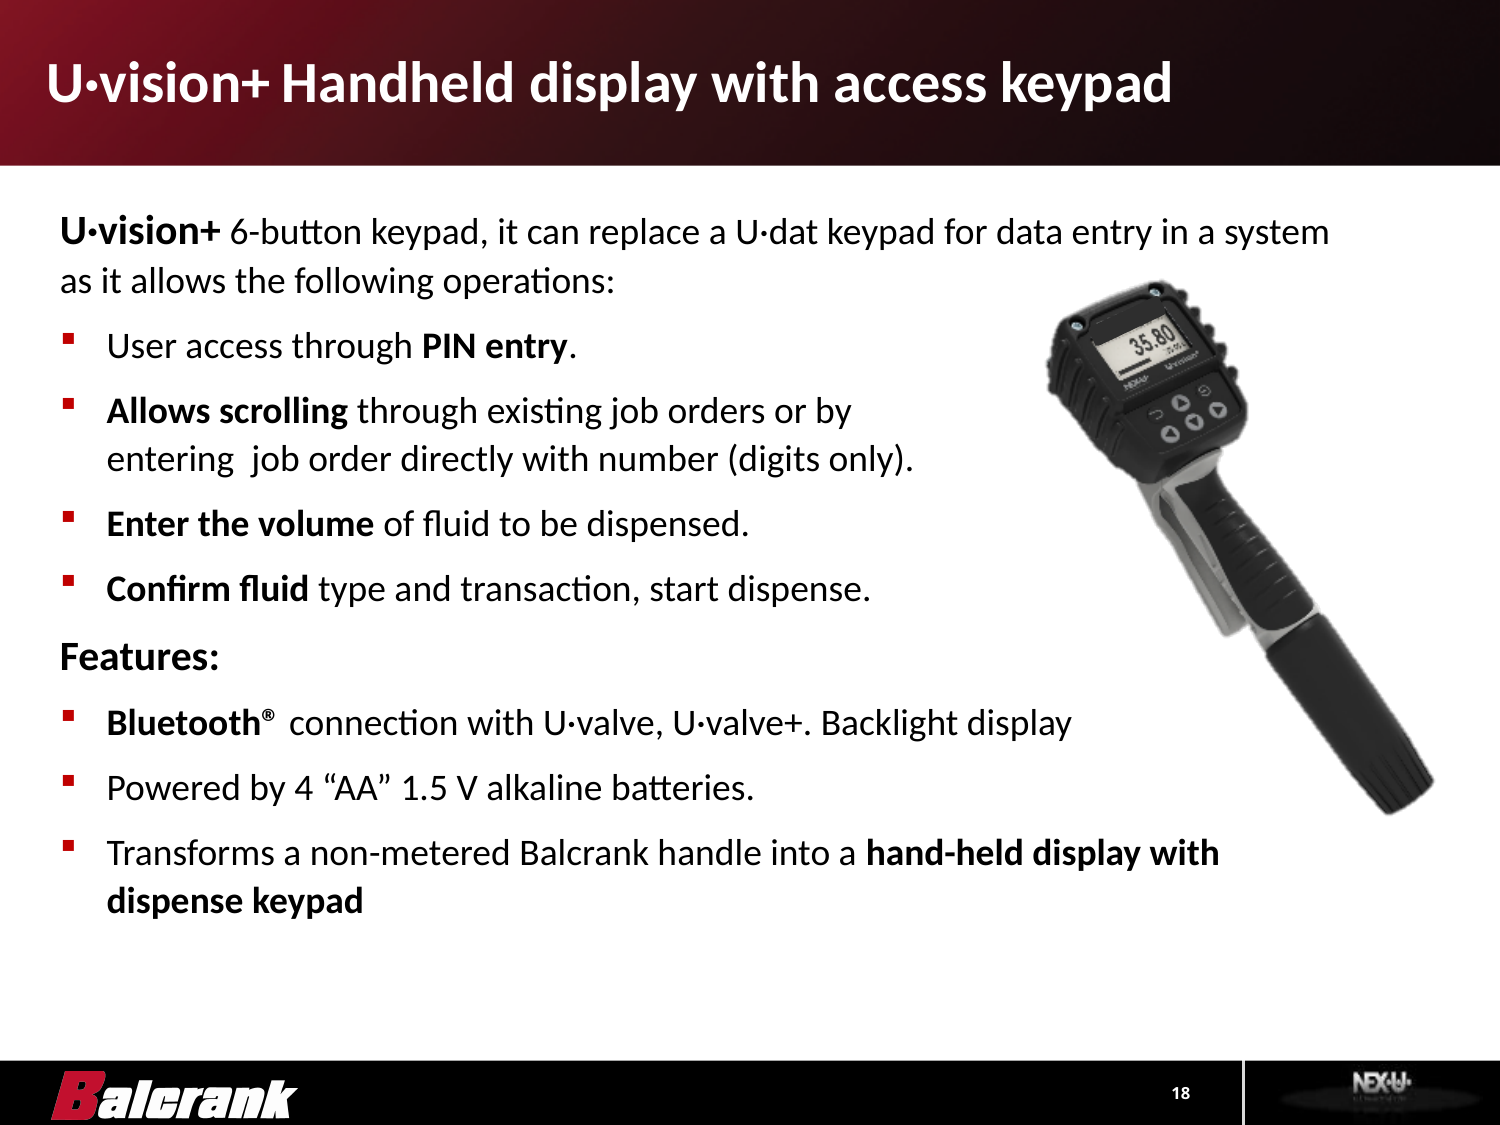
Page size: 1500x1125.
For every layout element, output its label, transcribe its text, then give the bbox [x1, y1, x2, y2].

title U·vision+ Handheld display with access keypad [31, 5, 1472, 163]
text_box U·vision+ 6-button keypad, it can replace a U·dat keypad for data entry in a system as it allows the following operations: User access through PIN entry. Allows scrolling through existing job orders or by entering job order directly with number (digits only). Enter the volume of fluid to be dispensed. Confirm fluid type and transaction, start dispense. Features: Bluetooth® connection with U·valve, U·valve+. Backlight display Powered by 4 “AA” 1.5 V alkaline batteries. Transforms a non-metered Balcrank handle into a hand-held display with dispense keypad [44, 192, 1367, 929]
picture [51, 1071, 298, 1120]
picture [1278, 1064, 1483, 1124]
picture [0, 0, 1500, 165]
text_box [1039, 237, 1437, 835]
slide_number 18 [1146, 1064, 1216, 1124]
